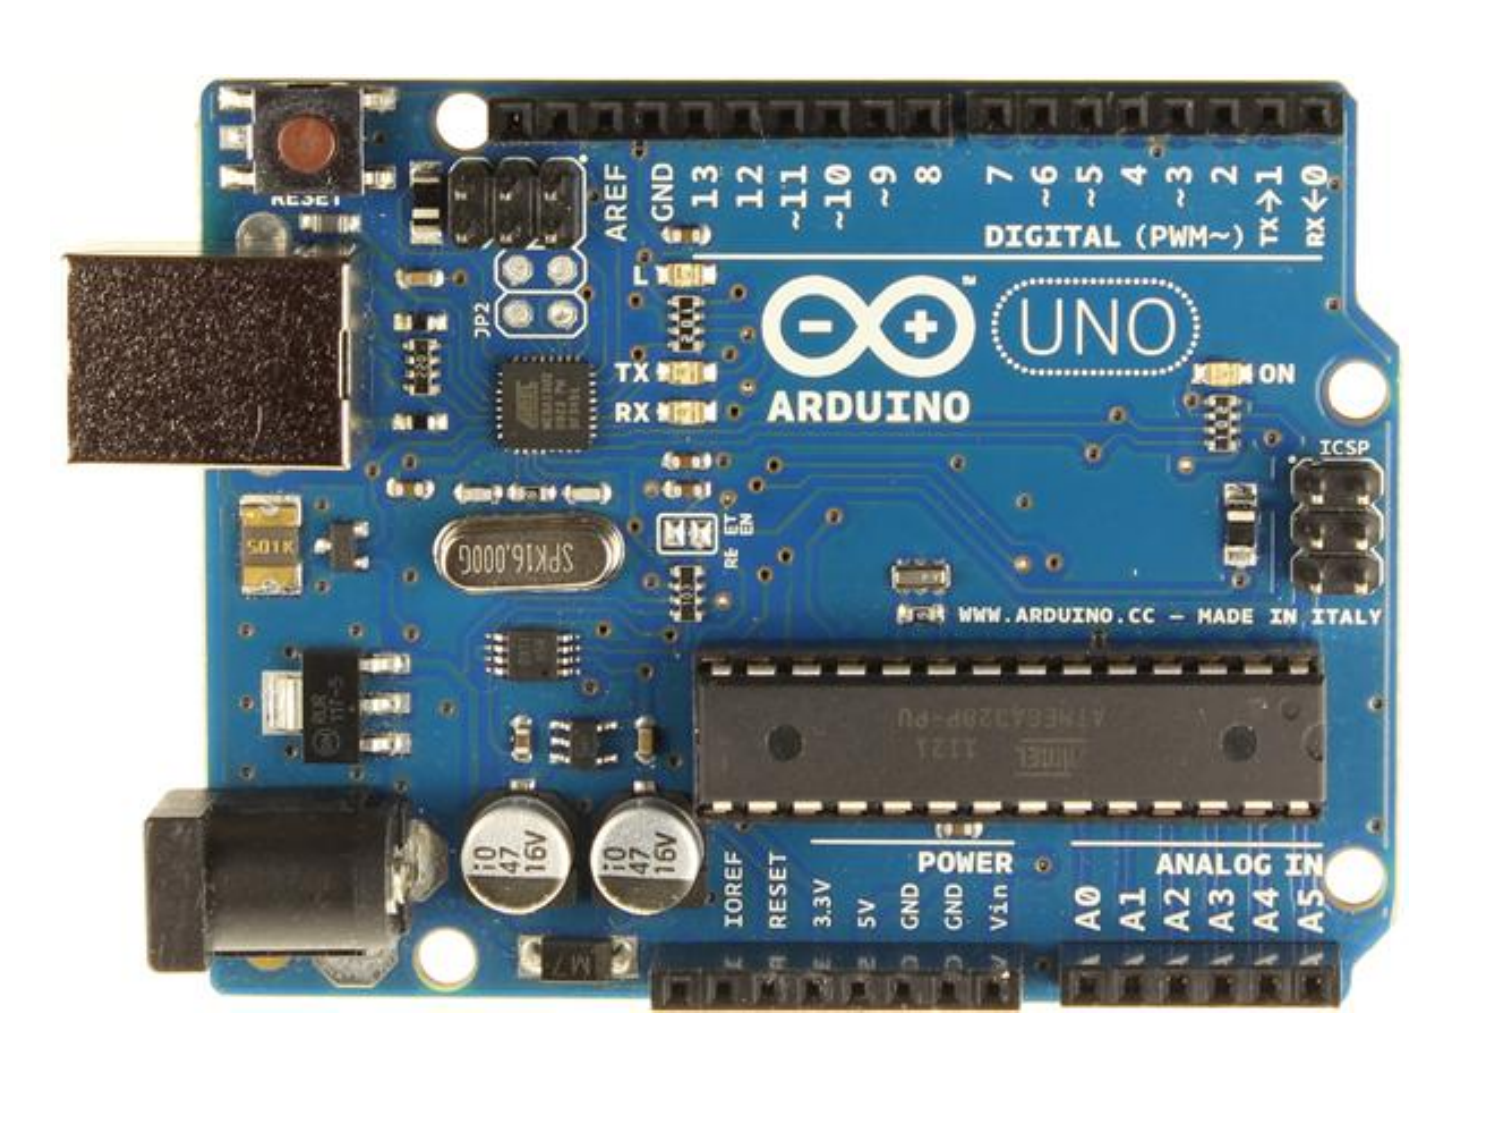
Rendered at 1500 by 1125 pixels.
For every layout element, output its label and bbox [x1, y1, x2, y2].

picture [49, 74, 1409, 1013]
